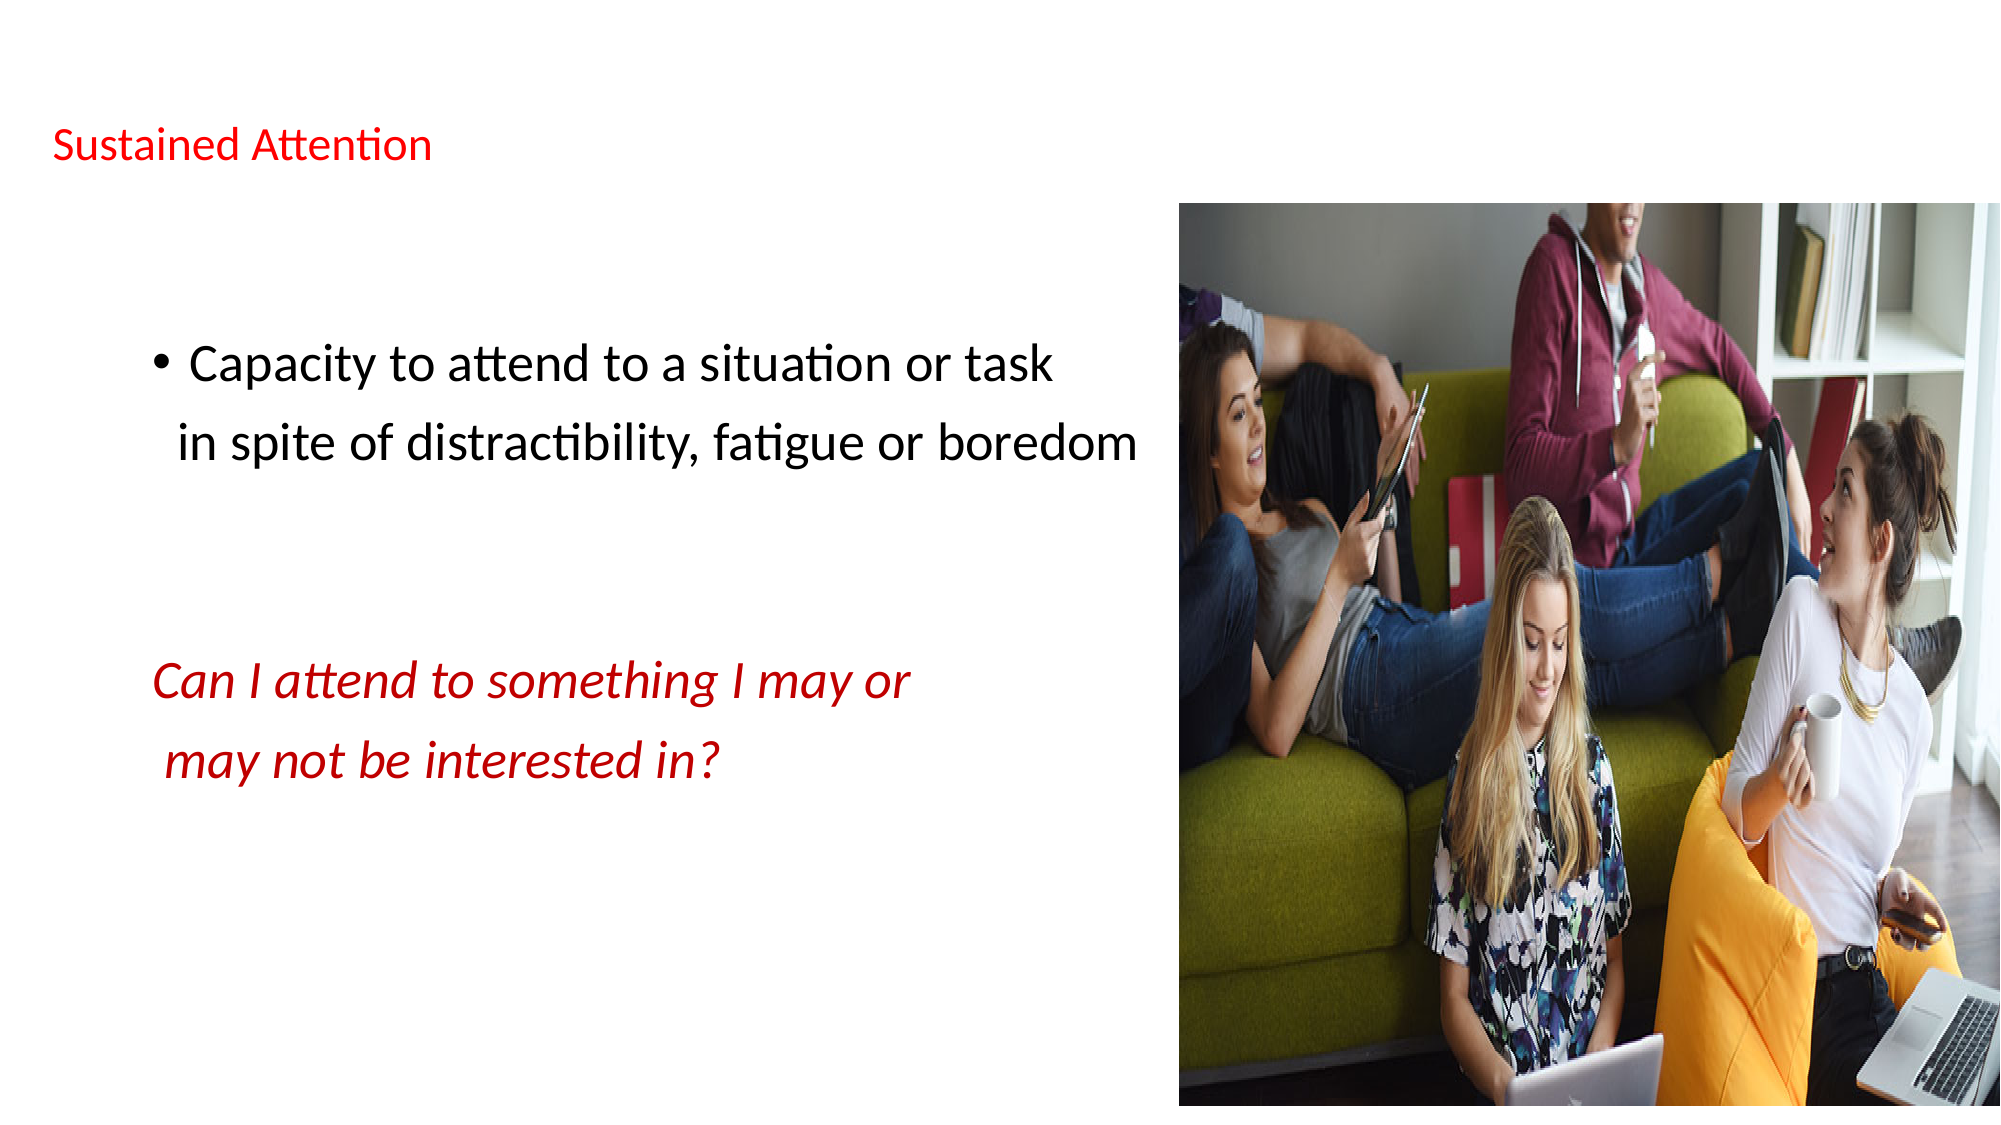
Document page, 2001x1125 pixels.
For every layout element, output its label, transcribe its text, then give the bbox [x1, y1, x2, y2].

title Sustained Attention [37, 110, 1863, 278]
picture [1179, 203, 2000, 1106]
list Capacity to attend to a situation or task in spite of distractibility, fatigue or boredom Can I attend to something I may or may not be interested in? [137, 236, 1179, 1014]
